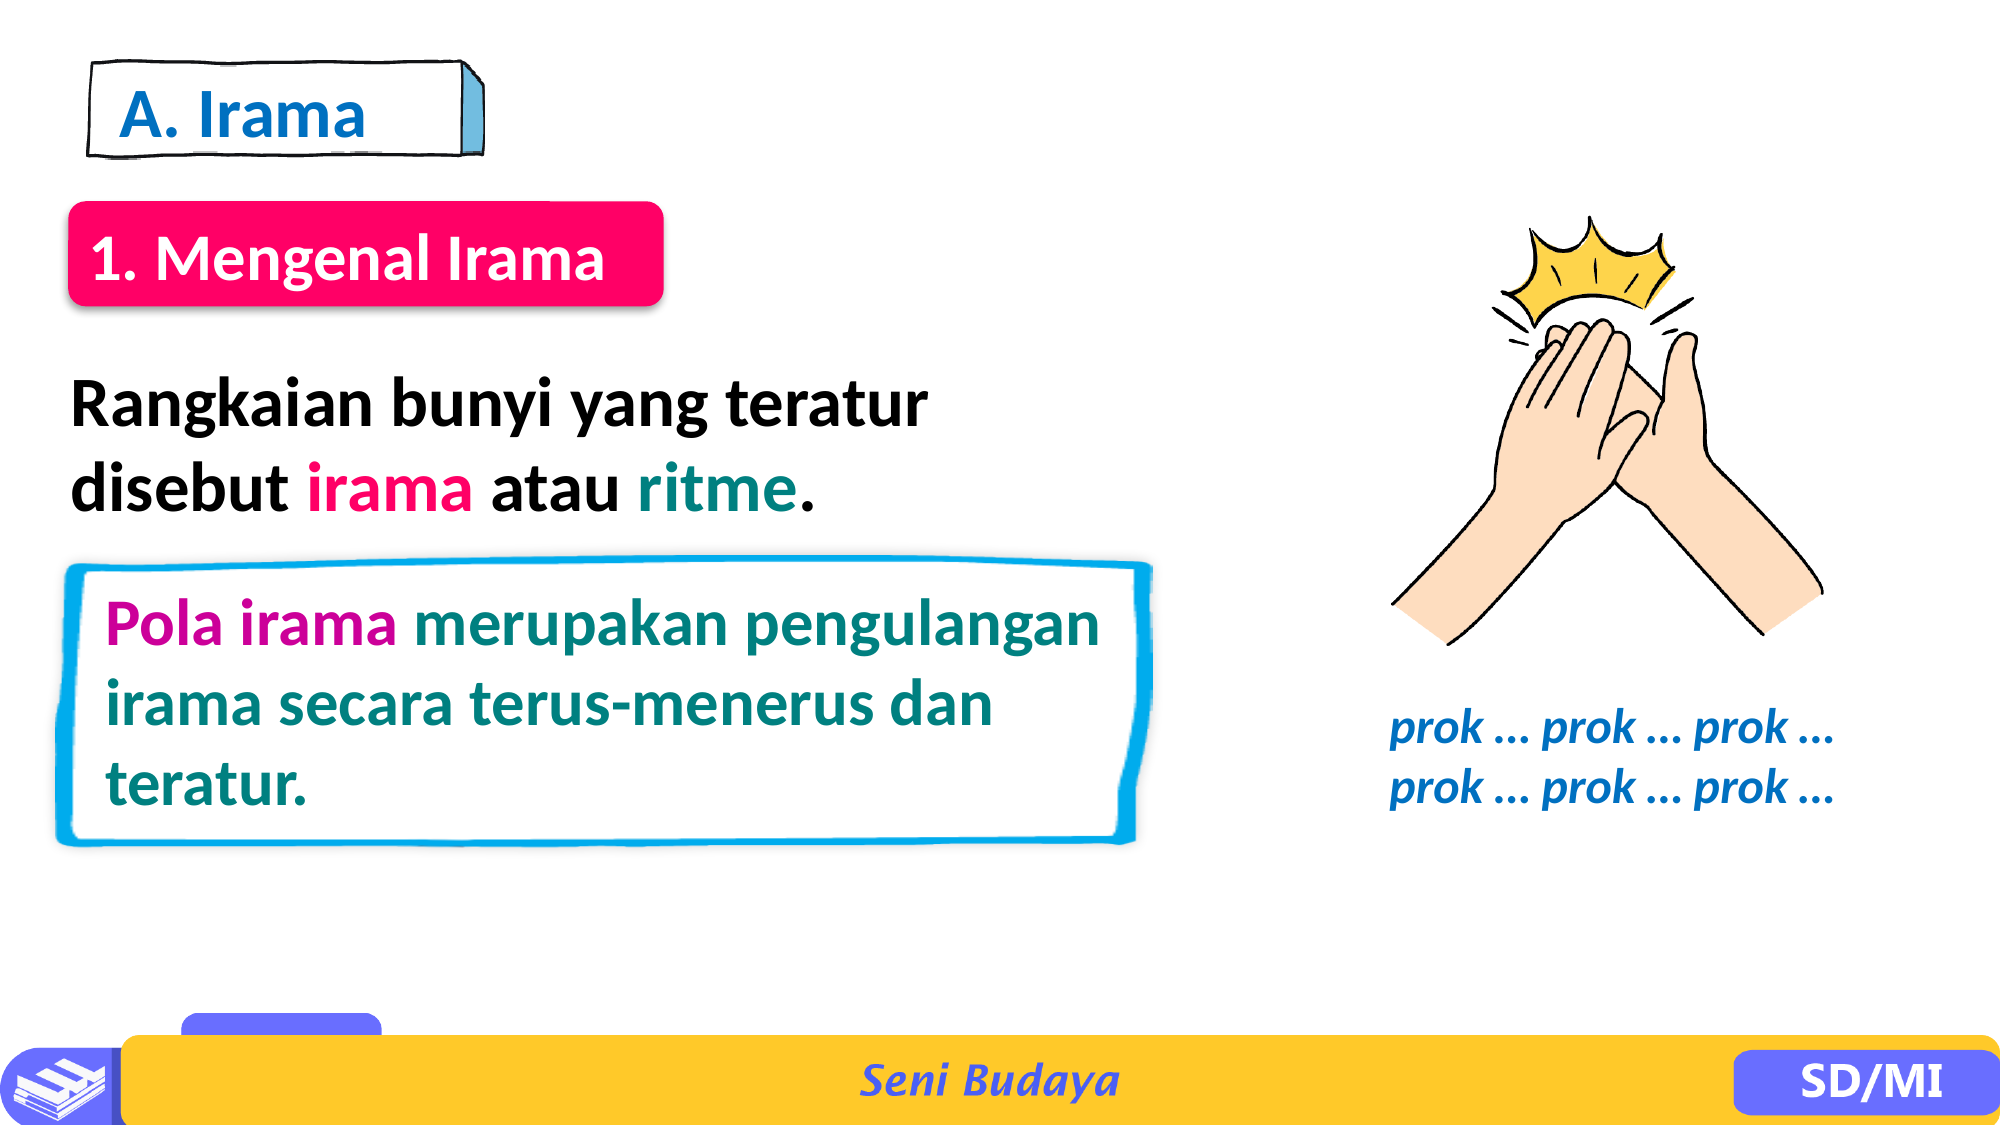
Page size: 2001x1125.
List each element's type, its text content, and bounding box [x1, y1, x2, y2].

text_box Rangkaian bunyi yang teratur disebut irama atau ritme. [55, 348, 1172, 533]
picture [0, 1013, 2000, 1125]
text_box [55, 555, 1153, 849]
picture [1390, 200, 1834, 646]
text_box 1. Mengenal Irama [68, 201, 664, 307]
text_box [86, 58, 486, 161]
text_box prok … prok … prok … prok … prok … prok … [1271, 686, 1953, 821]
